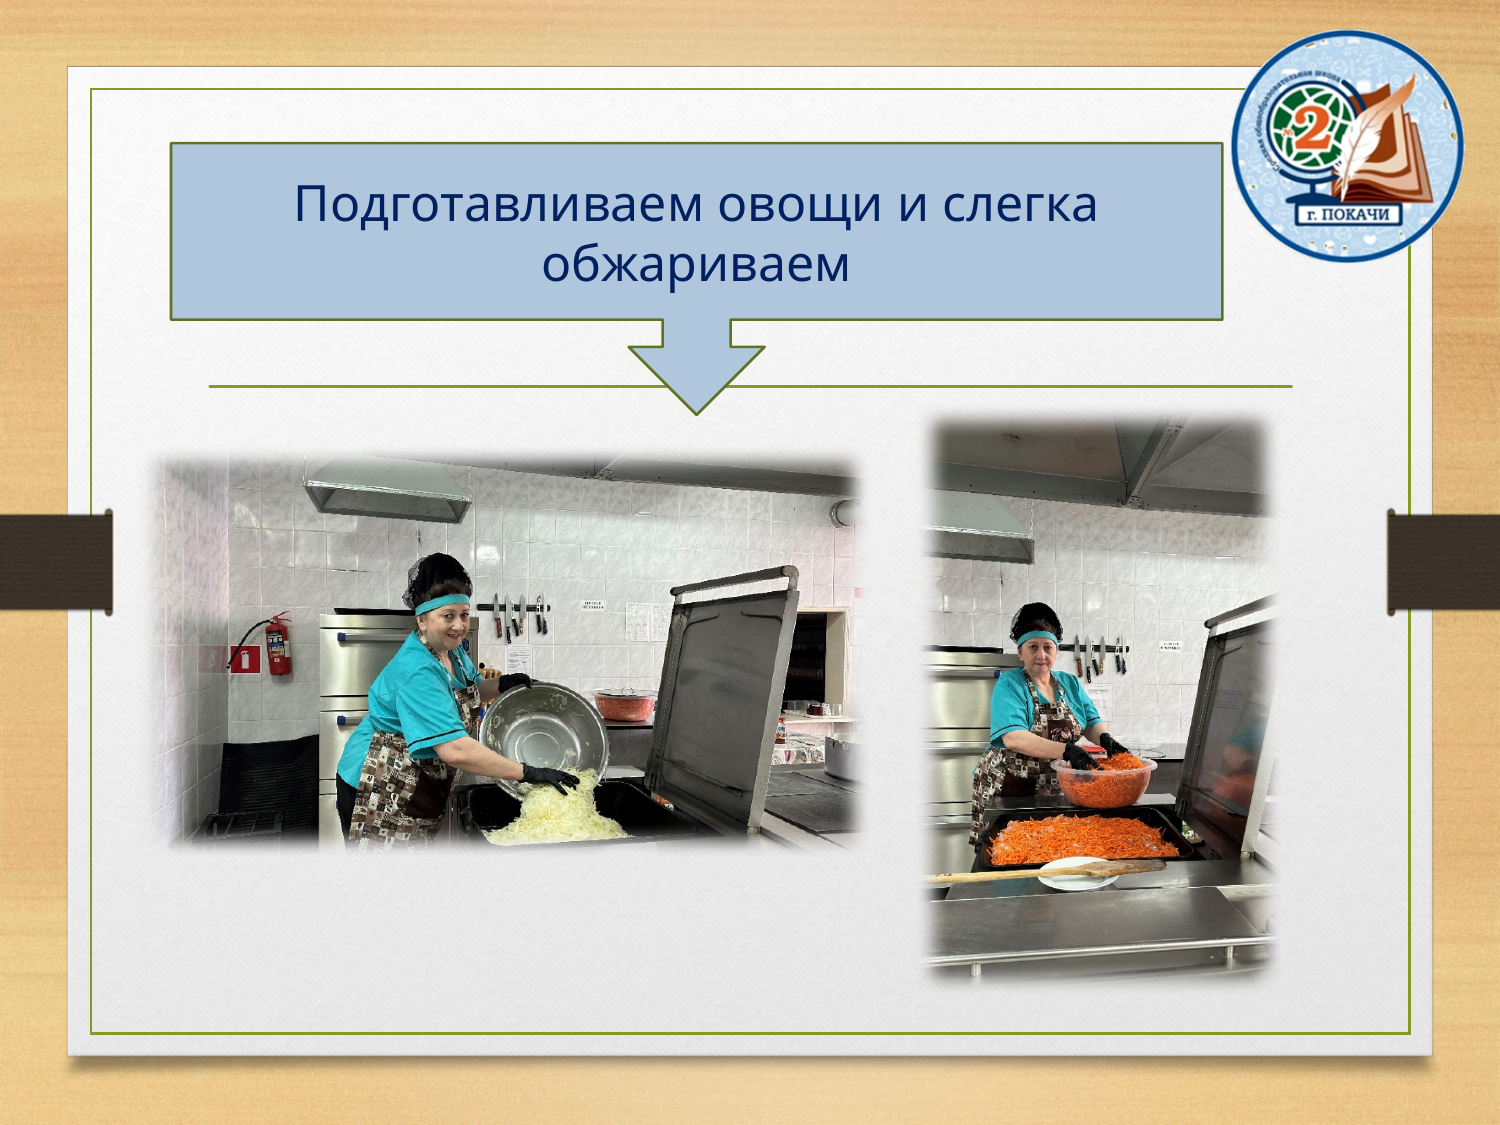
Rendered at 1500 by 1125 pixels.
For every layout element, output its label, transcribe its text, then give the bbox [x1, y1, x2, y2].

picture [0, 0, 1500, 1125]
text_box Подготавливаем овощи и слегка обжариваем [169, 141, 1224, 416]
